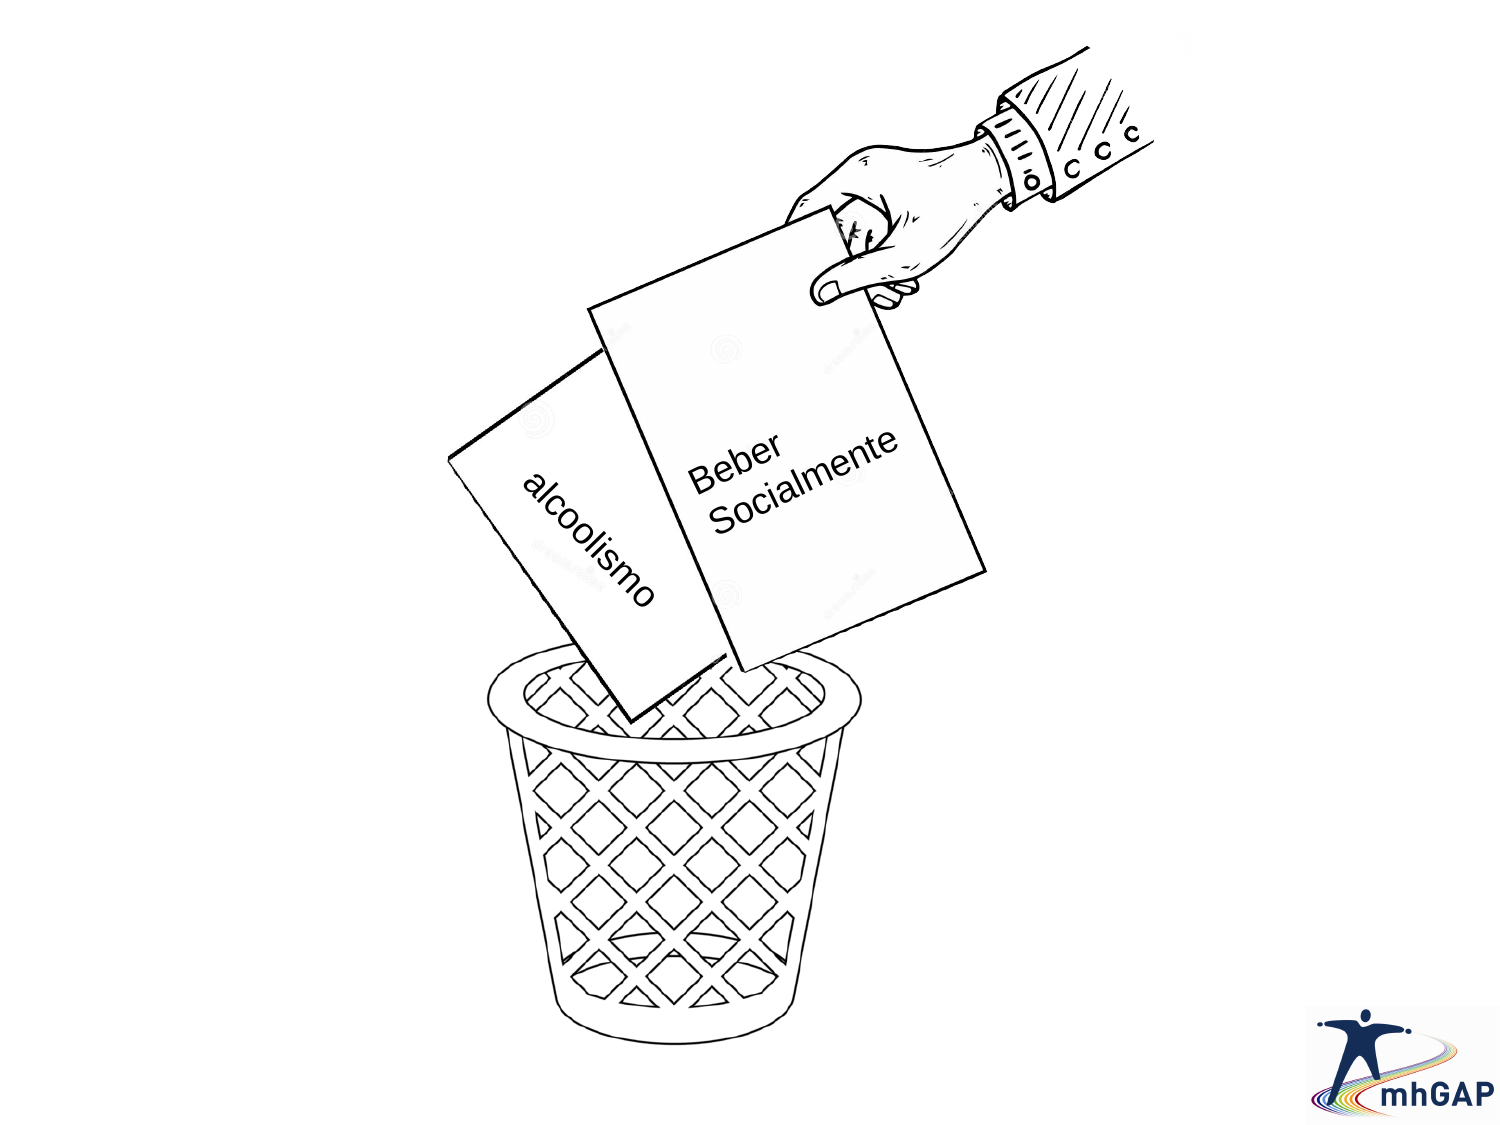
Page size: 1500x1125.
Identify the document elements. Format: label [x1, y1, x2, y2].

picture [236, 0, 1500, 1125]
